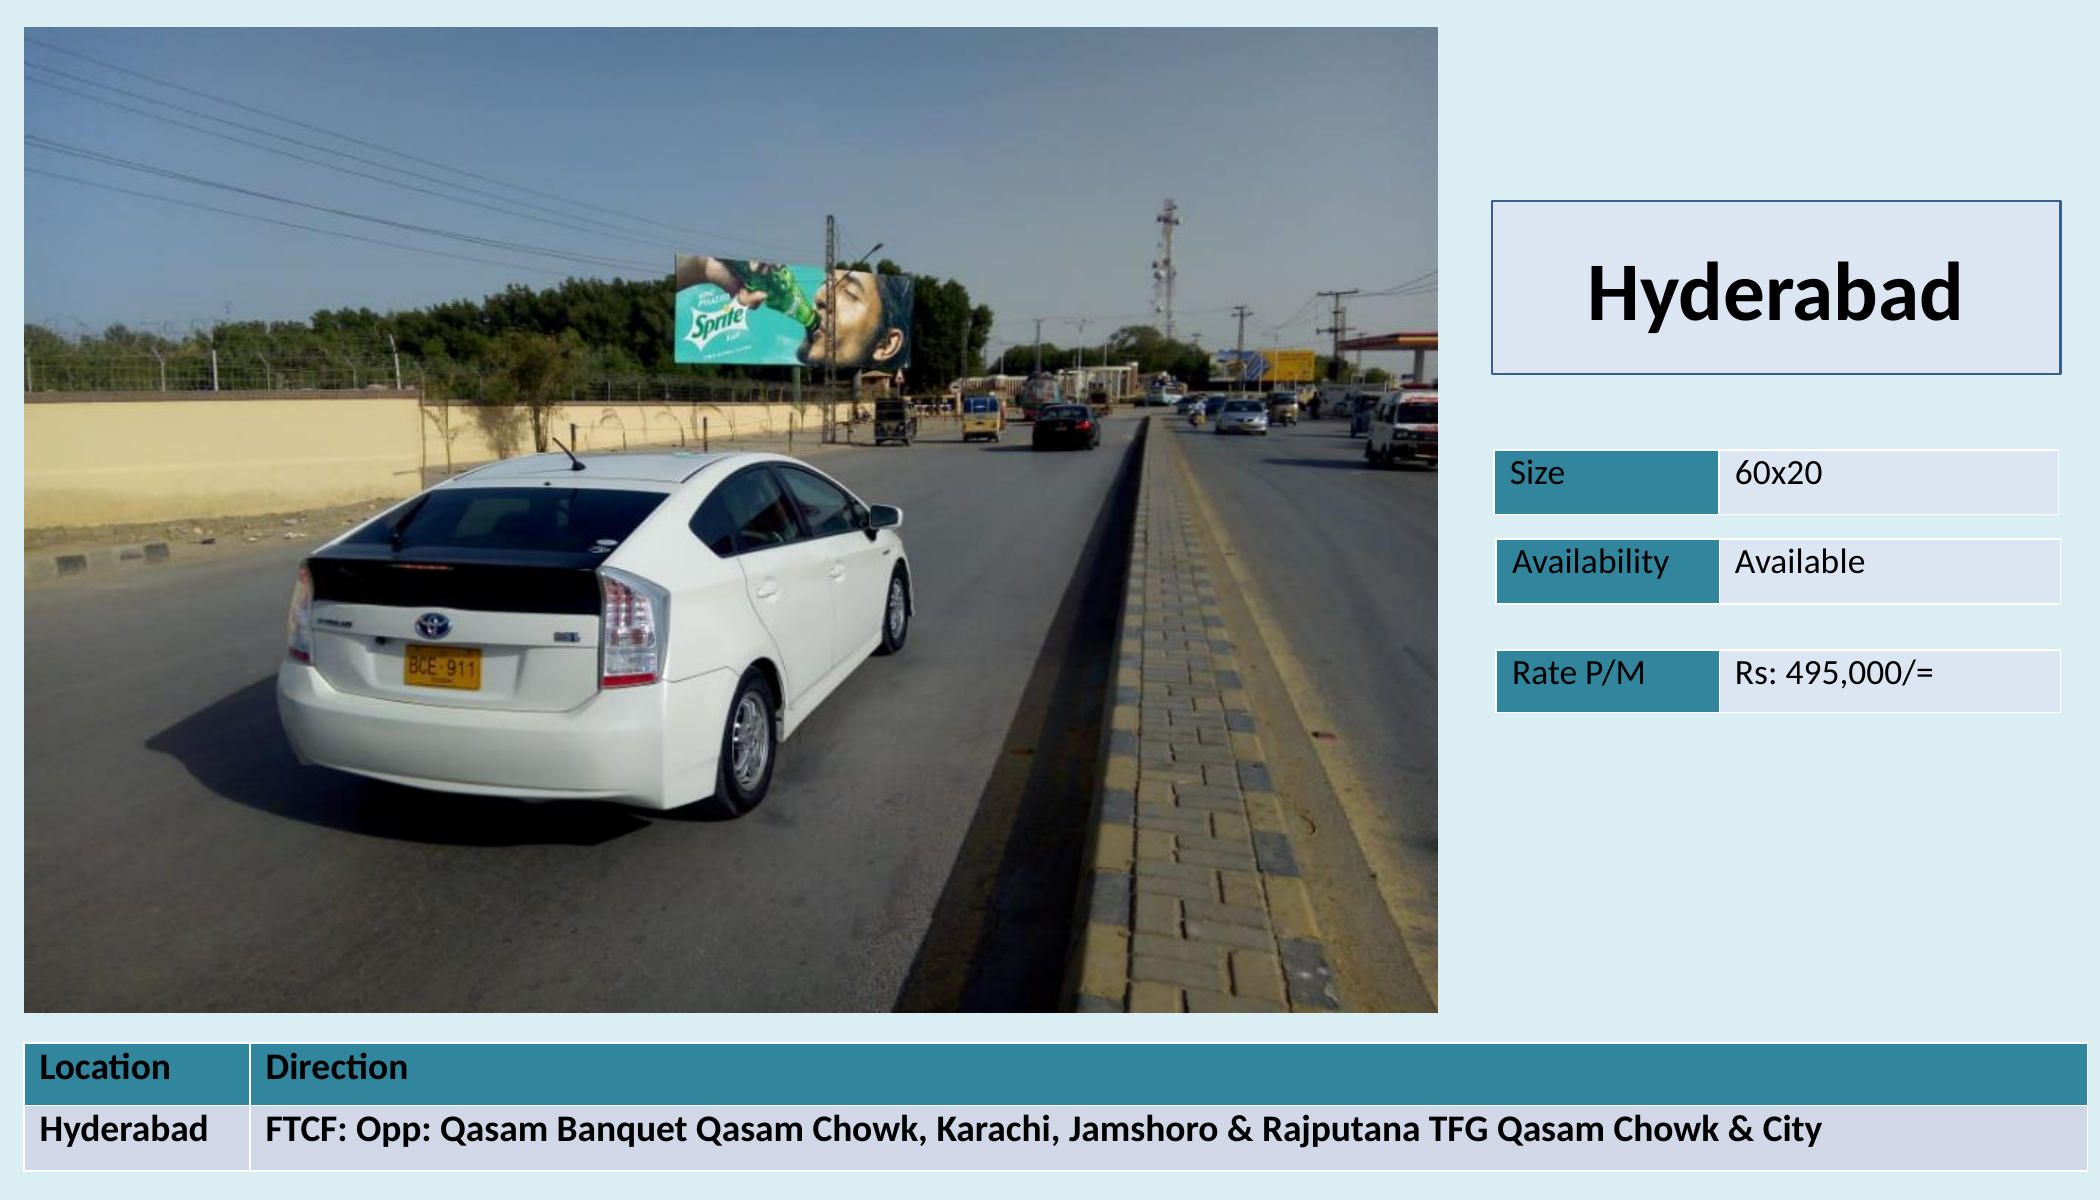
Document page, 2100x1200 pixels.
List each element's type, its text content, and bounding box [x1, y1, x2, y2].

picture [24, 27, 1438, 1013]
table_header Rate P/M [1497, 651, 1719, 712]
table_header Size [1495, 451, 1718, 514]
table_header Rs: 495,000/= [1720, 651, 2060, 712]
text_box Hyderabad [1490, 199, 2063, 376]
table_header Available [1720, 540, 2060, 603]
table_cell FTCF: Opp: Qasam Banquet Qasam Chowk, Karachi, Jamshoro & Rajputana TFG Qasam Chowk & City [251, 1106, 2087, 1170]
table_header Location [25, 1044, 249, 1105]
table_header Direction [251, 1044, 2087, 1105]
table_header 60x20 [1720, 451, 2058, 514]
table_header Availability [1497, 540, 1719, 603]
table_cell Hyderabad [25, 1106, 249, 1170]
